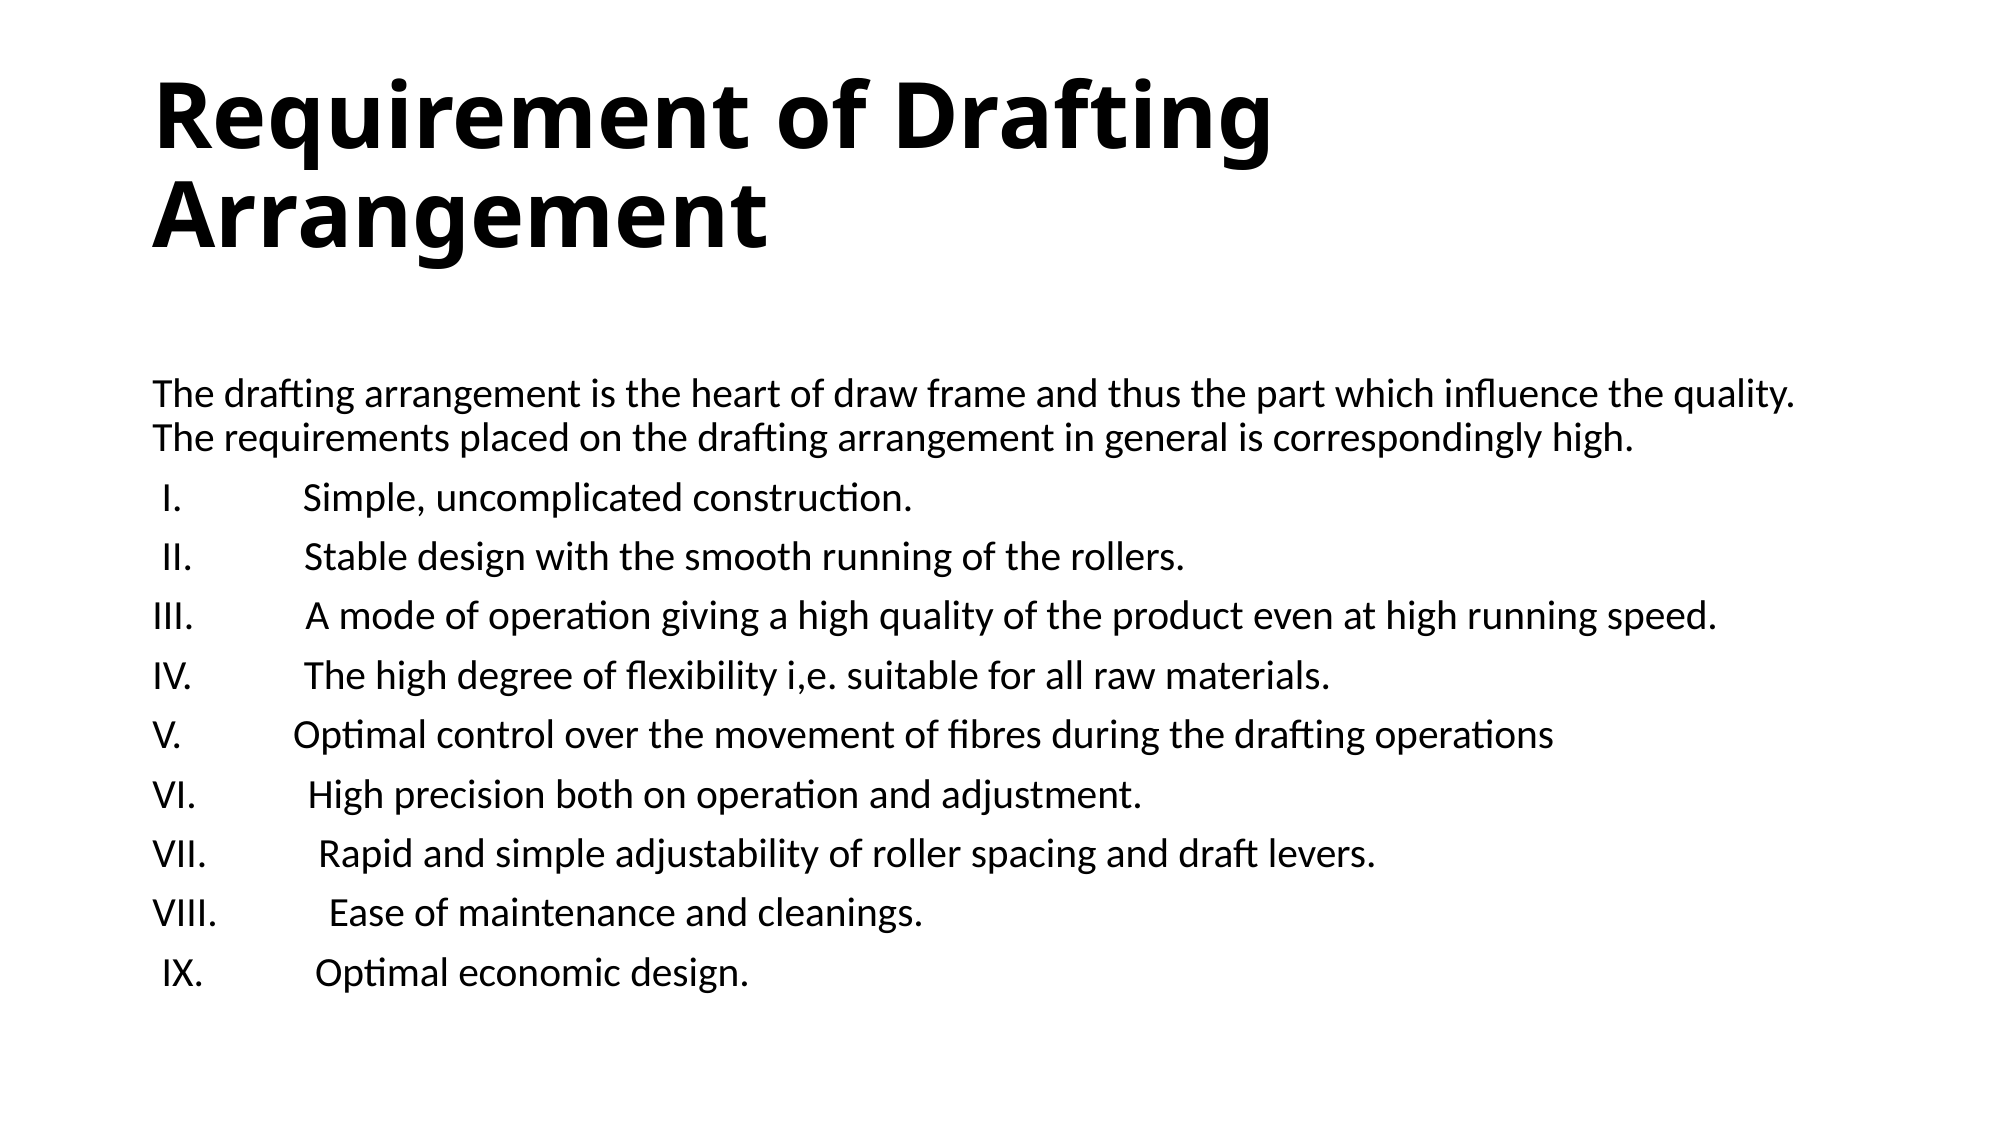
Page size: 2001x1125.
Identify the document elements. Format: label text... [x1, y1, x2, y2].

list The drafting arrangement is the heart of draw frame and thus the part which influence the quality. The requirements placed on the drafting arrangement in general is correspondingly high. I. Simple, uncomplicated construction. II. Stable design with the smooth running of the rollers. III. A mode of operation giving a high quality of the product even at high running speed. IV. The high degree of flexibility i,e. suitable for all raw materials. V. Optimal control over the movement of fibres during the drafting operations VI. High precision both on operation and adjustment. VII. Rapid and simple adjustability of roller spacing and draft levers. VIII. Ease of maintenance and cleanings. IX. Optimal economic design. [137, 299, 1863, 1014]
title Requirement of Drafting Arrangement [137, 59, 1863, 278]
